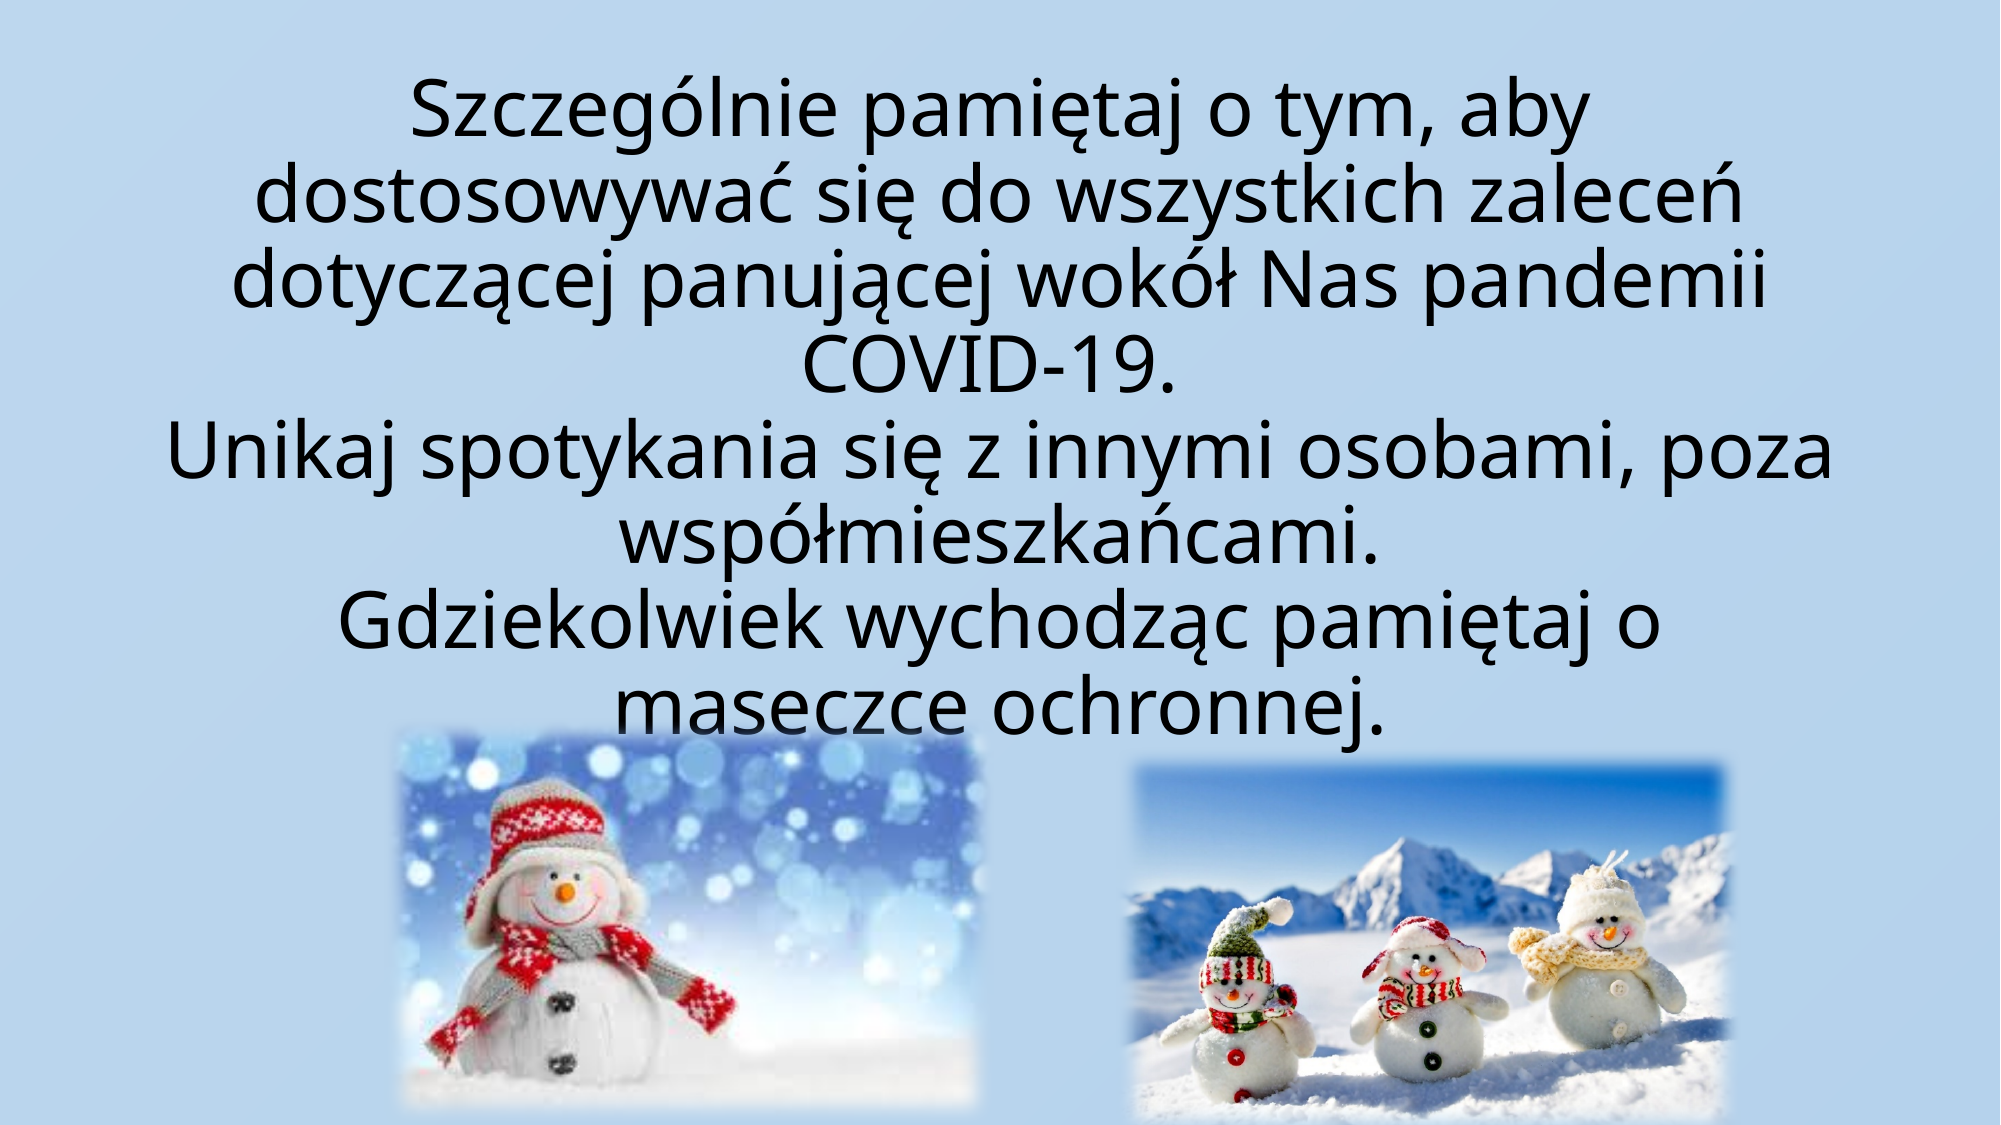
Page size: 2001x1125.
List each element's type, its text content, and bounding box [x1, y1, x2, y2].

picture [384, 718, 995, 1125]
picture [1116, 747, 1741, 1125]
title Szczególnie pamiętaj o tym, aby dostosowywać się do wszystkich zaleceń dotyczącej panującej wokół Nas pandemii COVID-19. Unikaj spotykania się z innymi osobami, poza współmieszkańcami. Gdziekolwiek wychodząc pamiętaj o maseczce ochronnej. [137, 59, 1863, 761]
